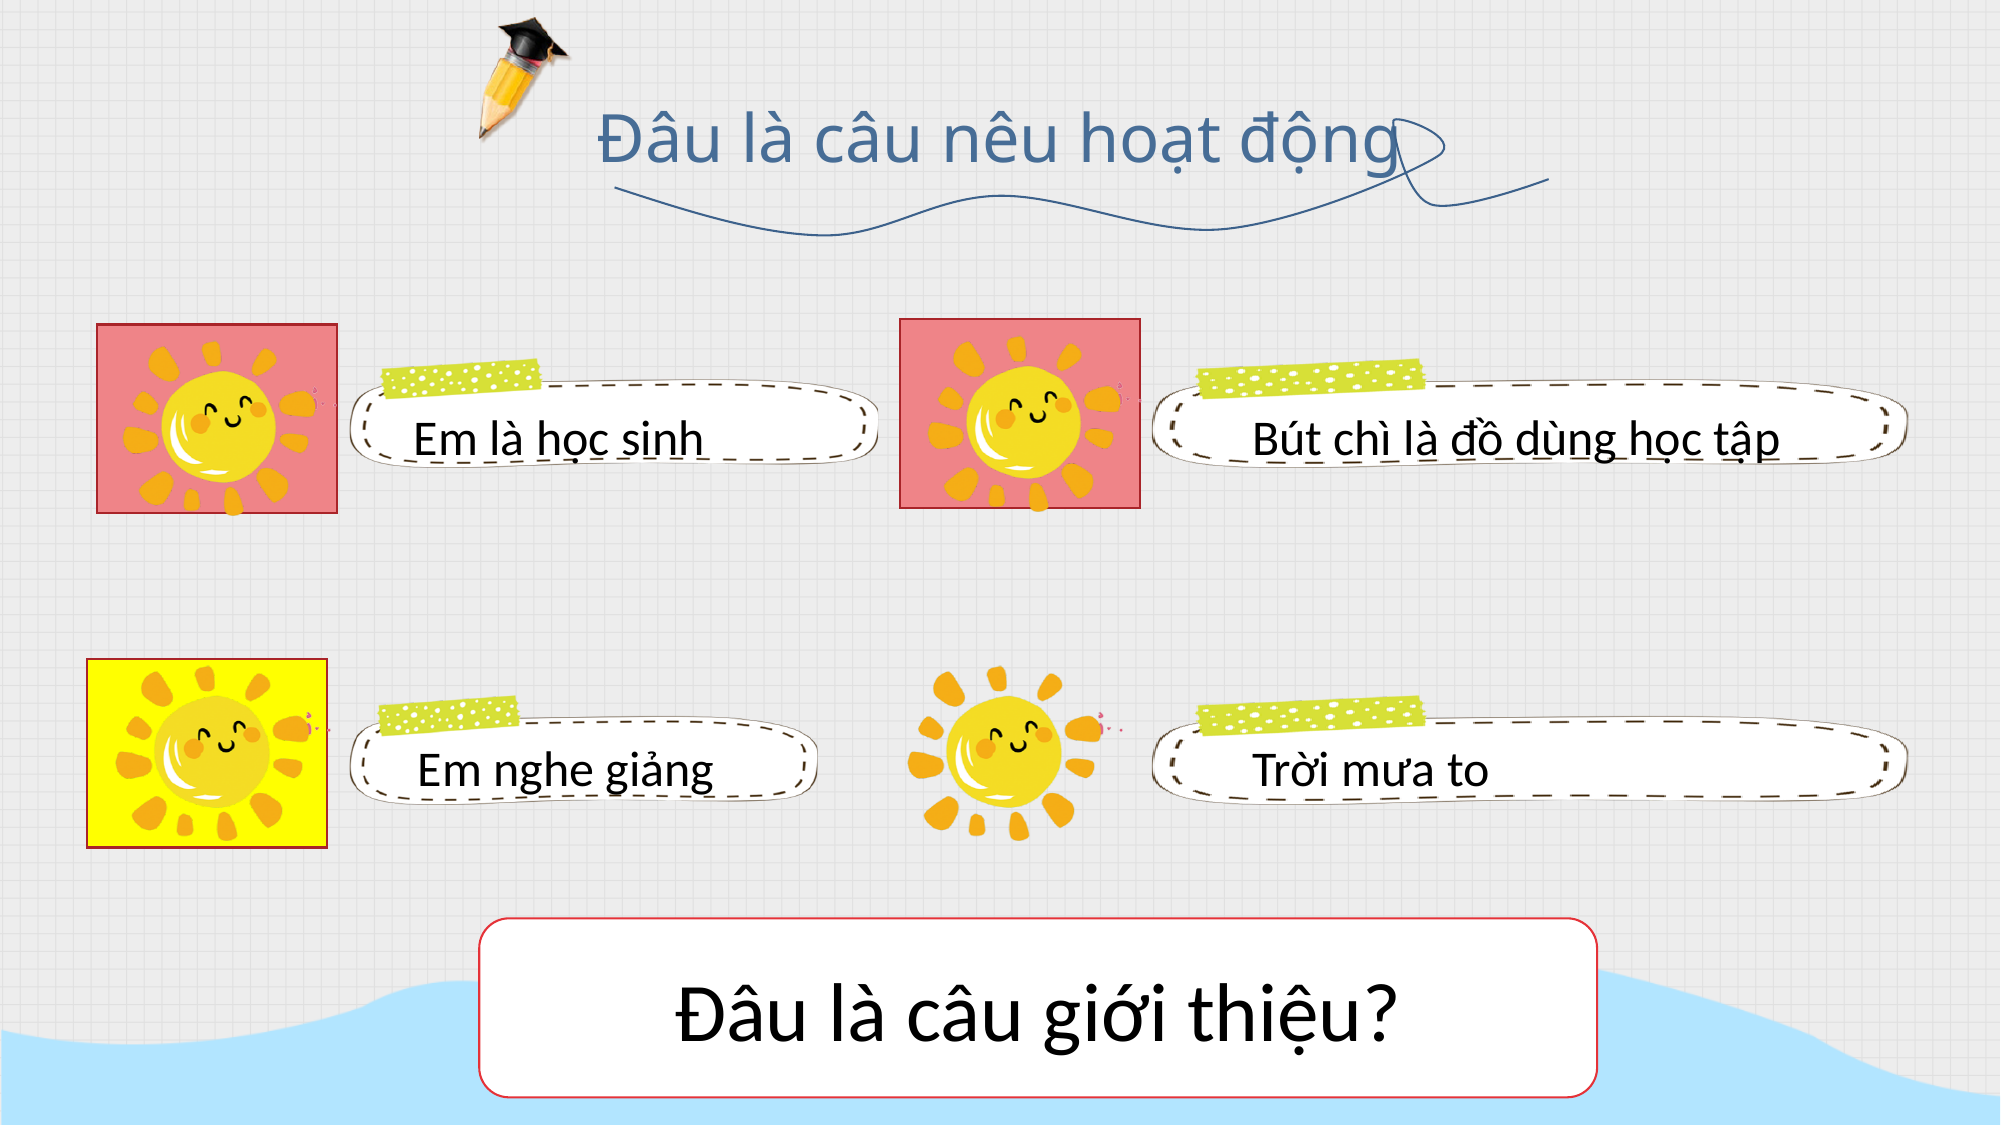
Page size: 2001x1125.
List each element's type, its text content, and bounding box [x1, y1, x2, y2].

text_box [614, 118, 1550, 237]
text_box [86, 658, 328, 849]
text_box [349, 345, 879, 474]
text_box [1151, 681, 1909, 806]
picture [0, 0, 2000, 1125]
text_box [899, 318, 1141, 509]
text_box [1151, 345, 1909, 534]
text_box Đâu là câu giới thiệu? [489, 917, 1587, 924]
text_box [349, 681, 818, 866]
text_box [96, 323, 338, 514]
text_box Đâu là câu nêu hoạt động [581, 88, 1419, 184]
